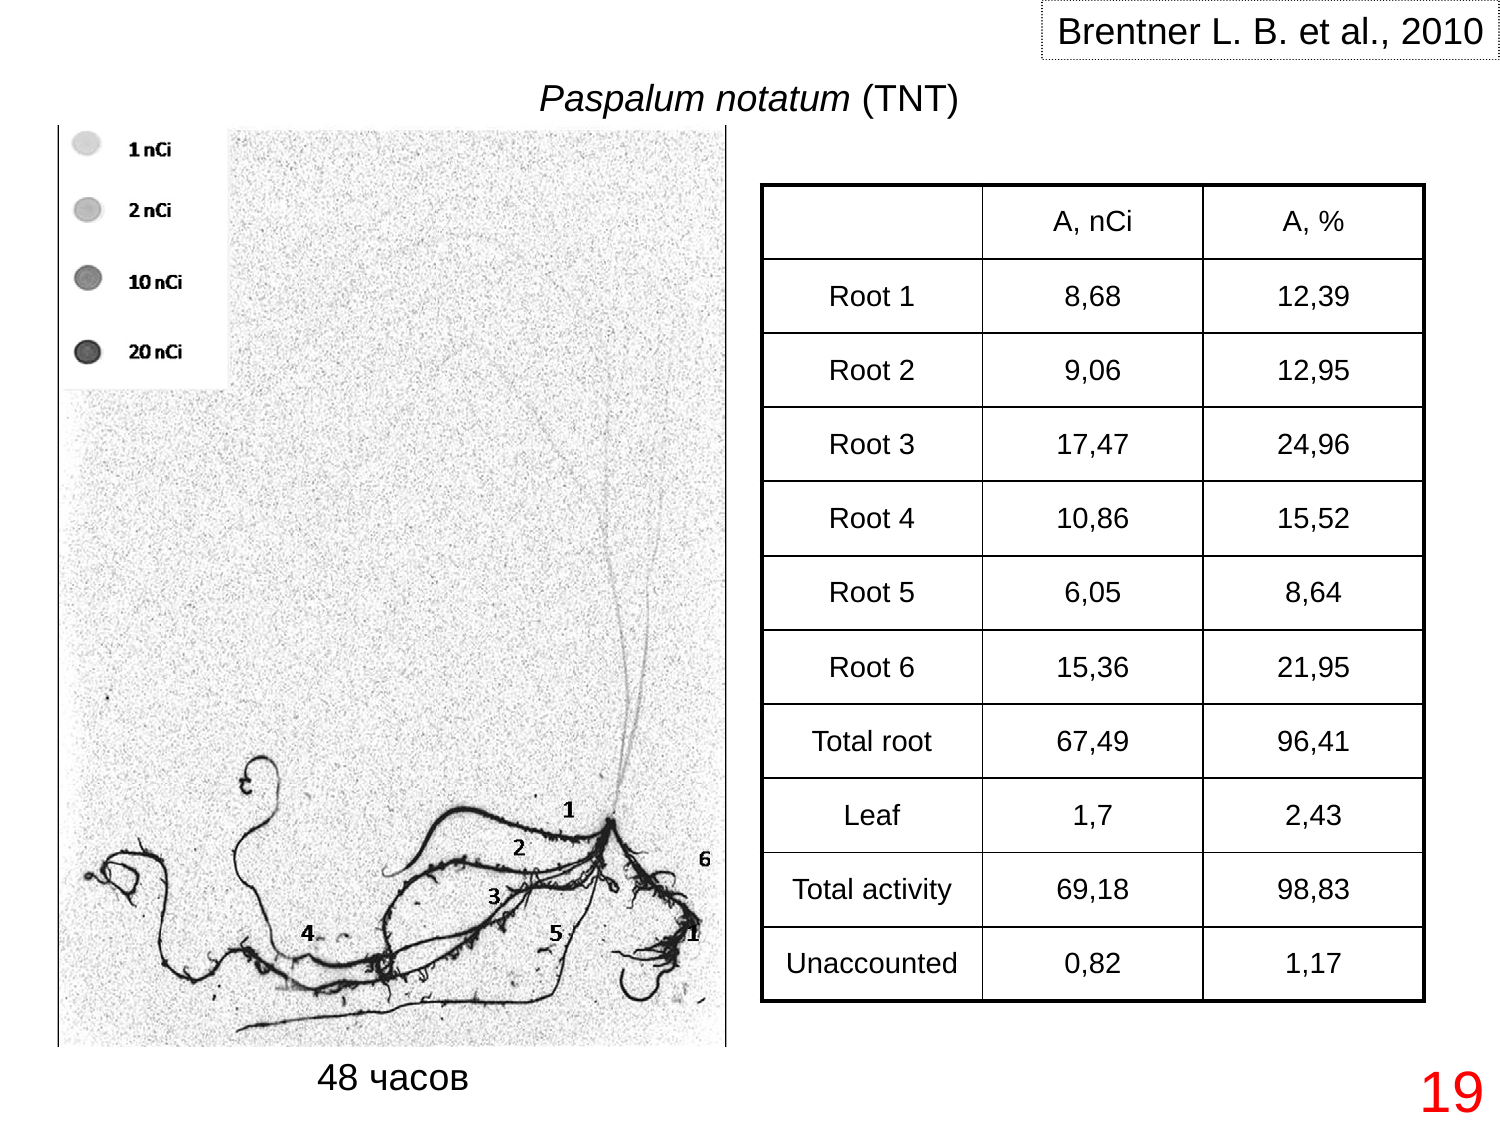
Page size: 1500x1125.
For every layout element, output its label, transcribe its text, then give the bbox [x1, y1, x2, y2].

table_cell Root 5 [764, 557, 982, 629]
table_cell Leaf [764, 779, 982, 852]
table_cell 9,06 [983, 334, 1202, 406]
table_cell Root 3 [764, 408, 982, 480]
table_cell 12,95 [1204, 334, 1422, 406]
table_cell 8,64 [1204, 557, 1422, 629]
picture [57, 125, 727, 1047]
table_cell 1,17 [1204, 928, 1422, 999]
table_cell 10,86 [983, 482, 1202, 555]
table_cell 17,47 [983, 408, 1202, 480]
slide_number 19 [1149, 1046, 1500, 1125]
table_cell 1,7 [983, 779, 1202, 852]
table_cell 15,52 [1204, 482, 1422, 555]
table_cell Root 4 [764, 482, 982, 555]
table_cell Root 2 [764, 334, 982, 406]
table_cell 98,83 [1204, 853, 1422, 926]
table_cell 6,05 [983, 557, 1202, 629]
table_cell 12,39 [1204, 260, 1422, 332]
table_cell 15,36 [983, 631, 1202, 703]
table_header A, nCi [983, 187, 1202, 258]
table_cell Unaccounted [764, 928, 982, 999]
table_cell 67,49 [983, 705, 1202, 777]
text_box 48 часов [302, 1047, 485, 1106]
table_cell 21,95 [1204, 631, 1422, 703]
table_cell 8,68 [983, 260, 1202, 332]
table_cell 69,18 [983, 853, 1202, 926]
table_header A, % [1204, 187, 1422, 258]
table_cell 0,82 [983, 928, 1202, 999]
text_box Brentner L. B. et al., 2010 [1042, 0, 1499, 60]
table_cell Total root [764, 705, 982, 777]
text_box Paspalum notatum (TNT) [524, 66, 975, 127]
table_cell Root 6 [764, 631, 982, 703]
table_header [764, 187, 982, 258]
table_cell 24,96 [1204, 408, 1422, 480]
table_cell Root 1 [764, 260, 982, 332]
table_cell 96,41 [1204, 705, 1422, 777]
table_cell Total activity [764, 853, 982, 926]
table_cell 2,43 [1204, 779, 1422, 852]
